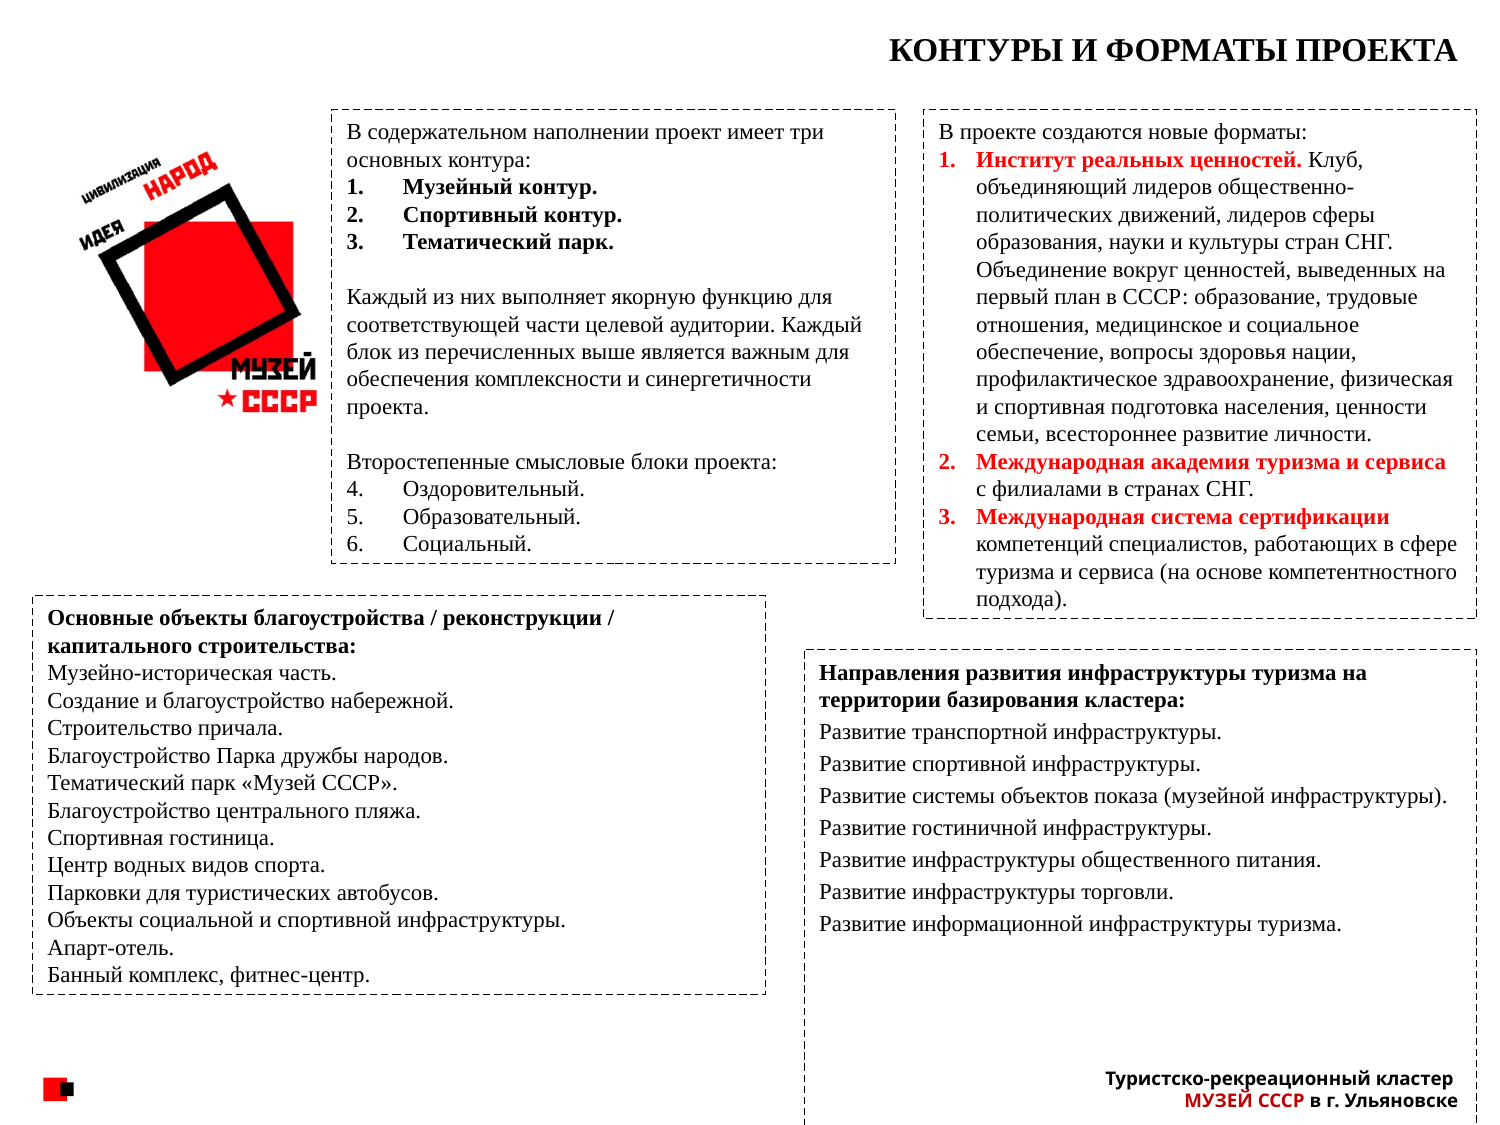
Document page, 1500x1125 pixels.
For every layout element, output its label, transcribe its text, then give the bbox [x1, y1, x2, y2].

text_box В проекте создаются новые форматы: Институт реальных ценностей. Клуб, объединяющий лидеров общественно-политических движений, лидеров сферы образования, науки и культуры стран СНГ. Объединение вокруг ценностей, выведенных на первый план в СССР: образование, трудовые отношения, медицинское и социальное обеспечение, вопросы здоровья нации, профилактическое здравоохранение, физическая и спортивная подготовка населения, ценности семьи, всестороннее развитие личности. Международная академия туризма и сервиса с филиалами в странах СНГ. Международная система сертификации компетенций специалистов, работающих в сфере туризма и сервиса (на основе компетентностного подхода). [923, 109, 1477, 619]
text_box В содержательном наполнении проект имеет три основных контура: Музейный контур. Спортивный контур. Тематический парк. Каждый из них выполняет якорную функцию для соответствующей части целевой аудитории. Каждый блок из перечисленных выше является важным для обеспечения комплексности и синергетичности проекта. Второстепенные смысловые блоки проекта: Оздоровительный. Образовательный. Социальный. [331, 109, 896, 564]
picture [43, 111, 373, 458]
text_box КОНТУРЫ И ФОРМАТЫ ПРОЕКТА [492, 20, 1474, 76]
list Направления развития инфраструктуры туризма на территории базирования кластера: Развитие транспортной инфраструктуры. Развитие спортивной инфраструктуры. Развитие системы объектов показа (музейной инфраструктуры). Развитие гостиничной инфраструктуры. Развитие инфраструктуры общественного питания. Развитие инфраструктуры торговли. Развитие информационной инфраструктуры туризма. [804, 649, 1477, 1125]
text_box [43, 1070, 349, 1109]
title Туристско-рекреационный кластер МУЗЕЙ СССР в г. Ульяновске [1065, 1052, 1474, 1125]
text_box Основные объекты благоустройства / реконструкции / капитального строительства: Музейно-историческая часть. Создание и благоустройство набережной. Строительство причала. Благоустройство Парка дружбы народов. Тематический парк «Музей СССР». Благоустройство центрального пляжа. Спортивная гостиница. Центр водных видов спорта. Парковки для туристических автобусов. Объекты социальной и спортивной инфраструктуры. Апарт-отель. Банный комплекс, фитнес-центр. [32, 595, 766, 995]
